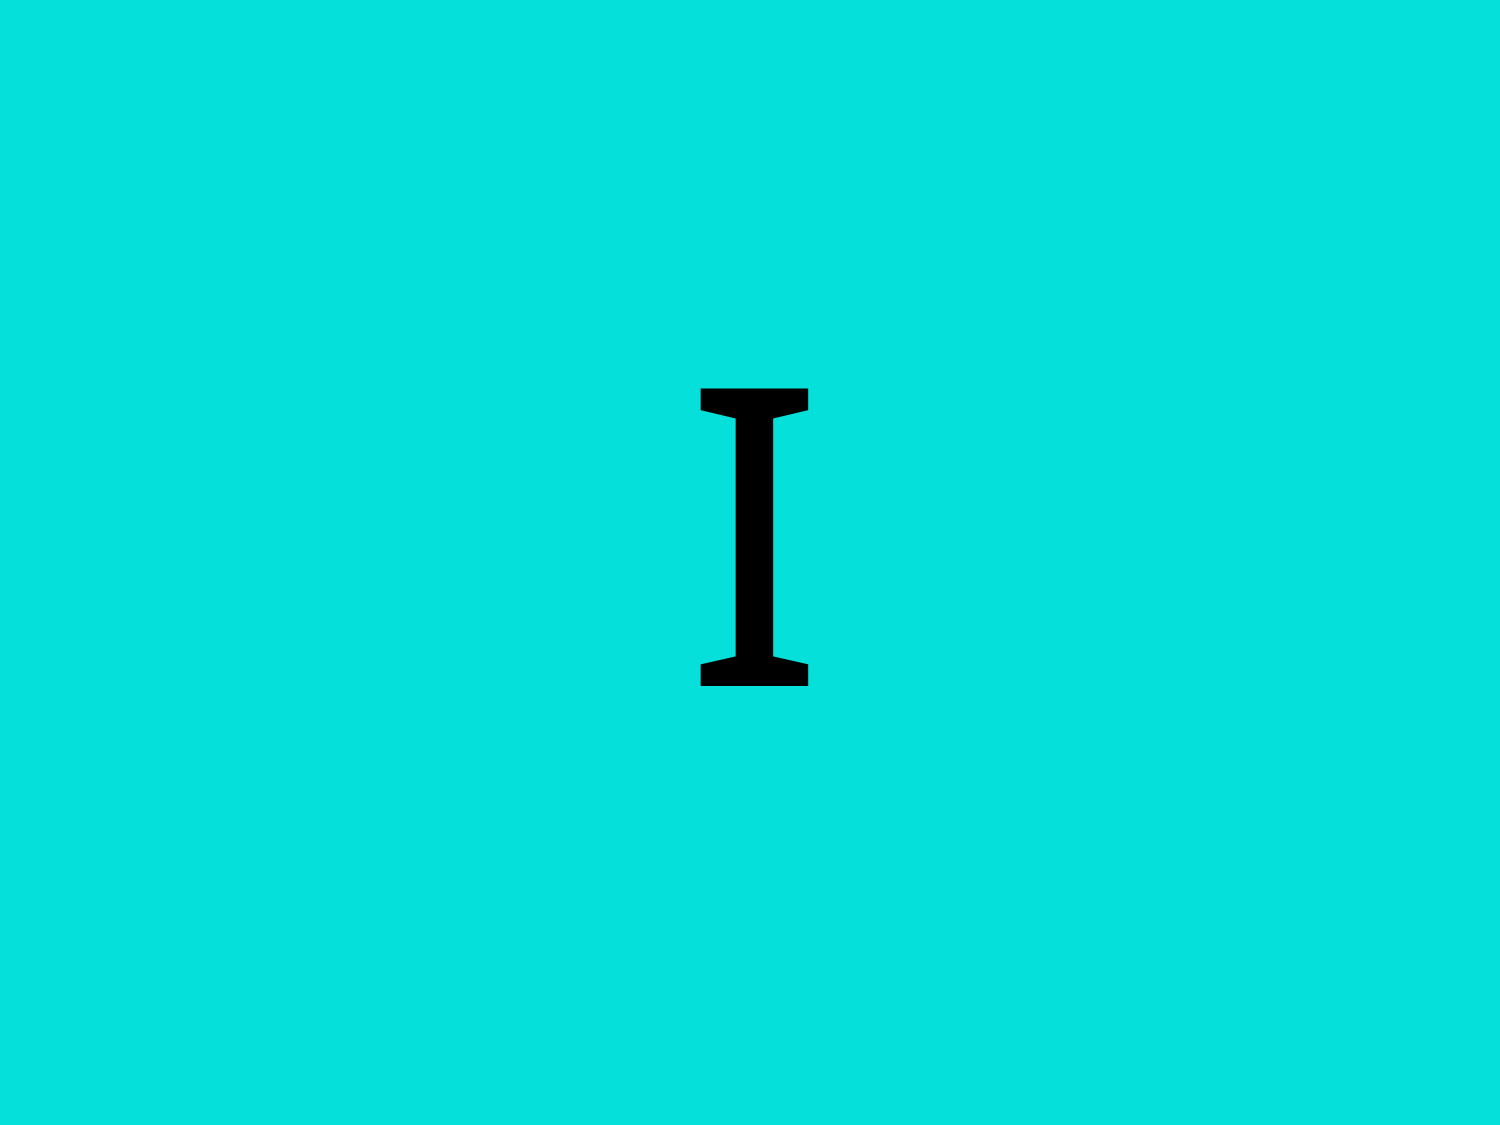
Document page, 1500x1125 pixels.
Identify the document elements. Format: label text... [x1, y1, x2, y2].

text_box I [148, 262, 1362, 778]
